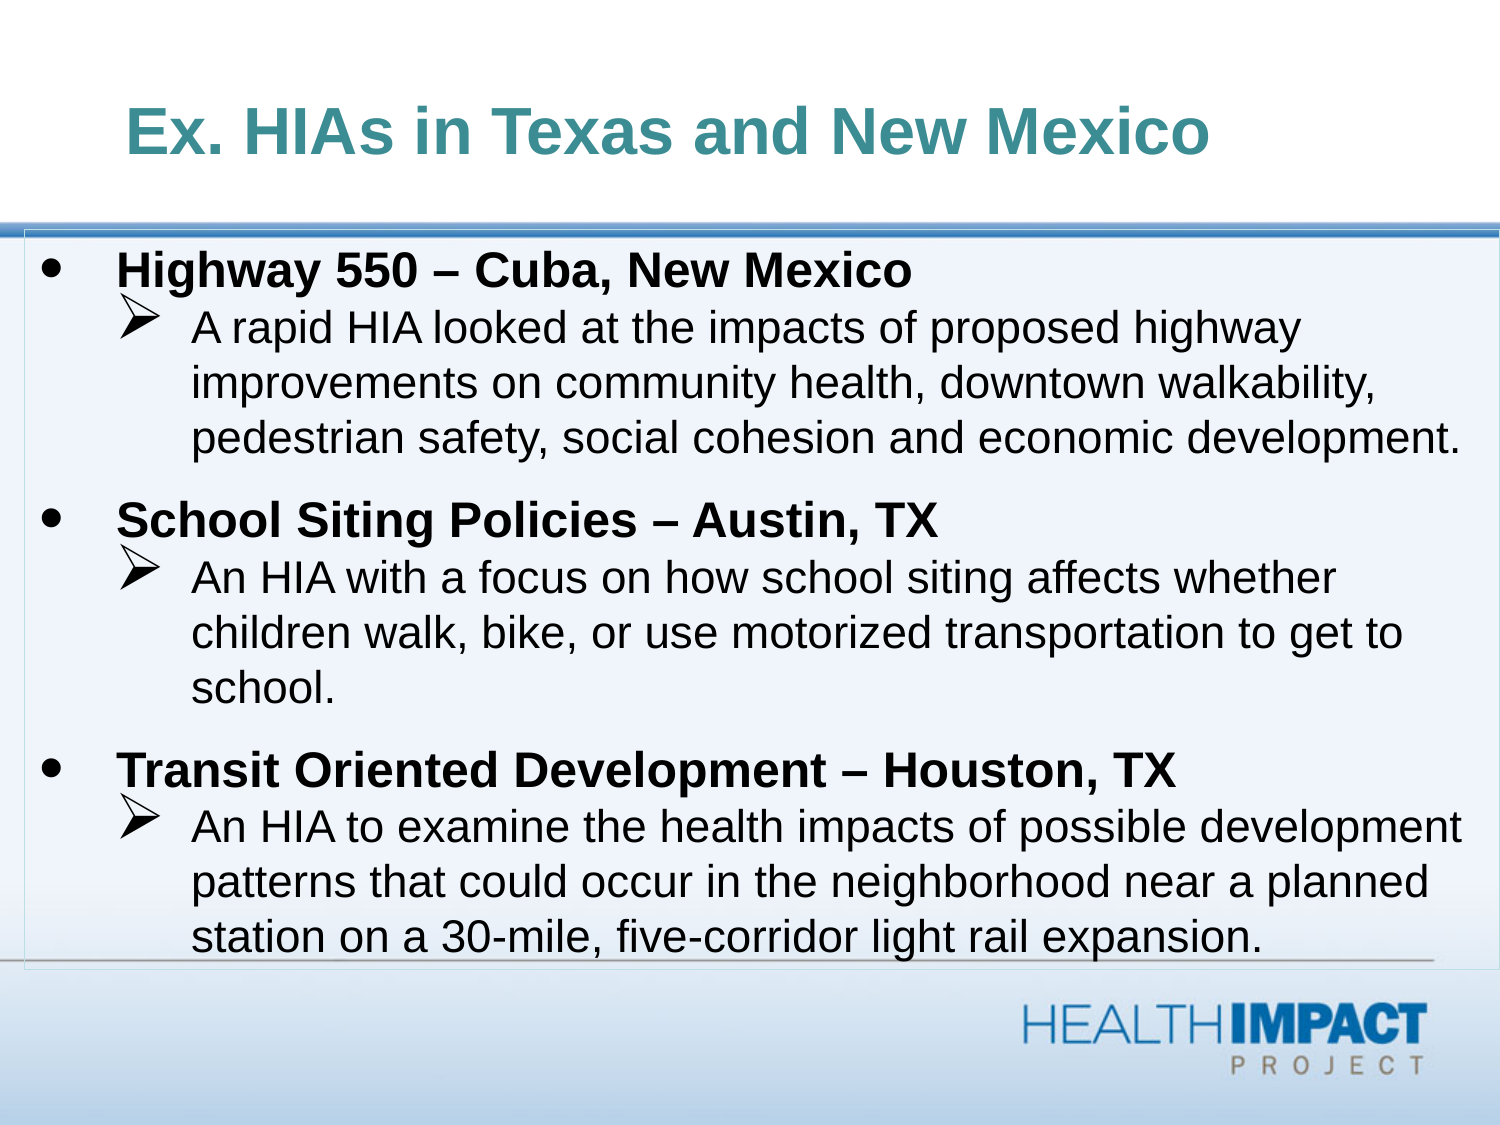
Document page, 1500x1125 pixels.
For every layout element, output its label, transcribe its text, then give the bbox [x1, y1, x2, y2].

picture [0, 0, 1500, 1125]
text_box Highway 550 – Cuba, New Mexico A rapid HIA looked at the impacts of proposed highway improvements on community health, downtown walkability, pedestrian safety, social cohesion and economic development. School Siting Policies – Austin, TX An HIA with a focus on how school siting affects whether children walk, bike, or use motorized transportation to get to school. Transit Oriented Development – Houston, TX An HIA to examine the health impacts of possible development patterns that could occur in the neighborhood near a planned station on a 30-mile, five-corridor light rail expansion. [24, 229, 1500, 970]
title Ex. HIAs in Texas and New Mexico [124, 87, 1426, 188]
